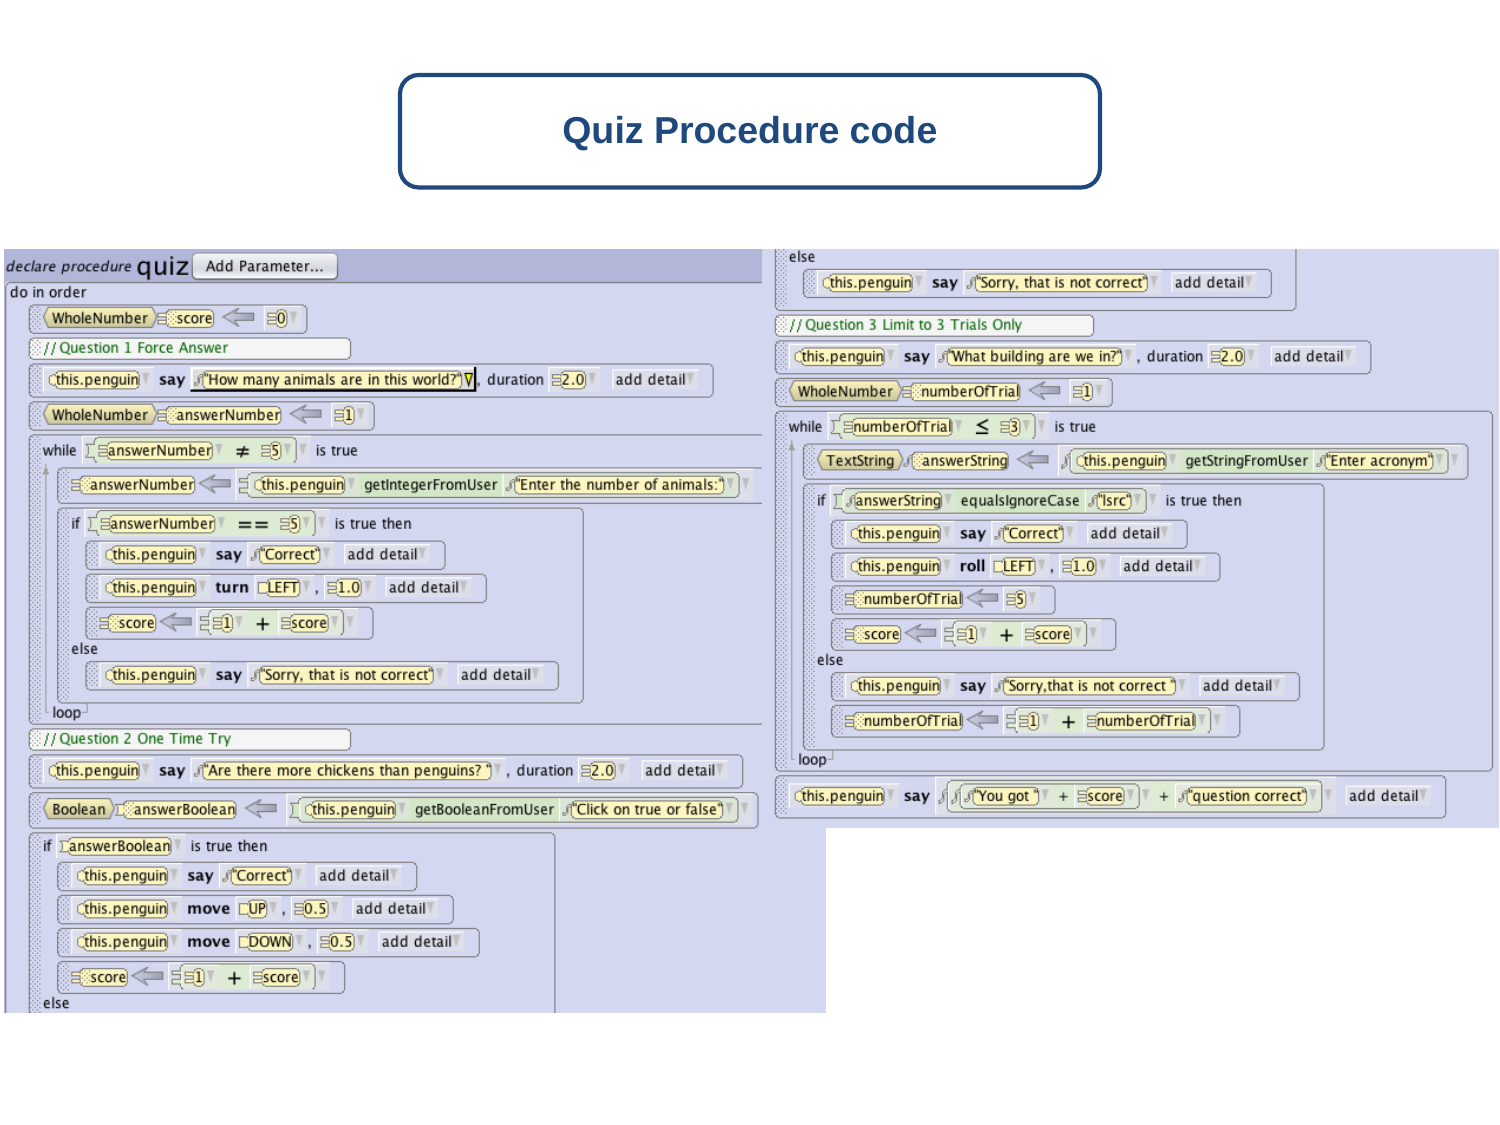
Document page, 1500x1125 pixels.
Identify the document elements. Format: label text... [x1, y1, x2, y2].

text_box Quiz Procedure code [399, 74, 1100, 188]
picture [762, 249, 1500, 828]
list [4, 249, 826, 1013]
